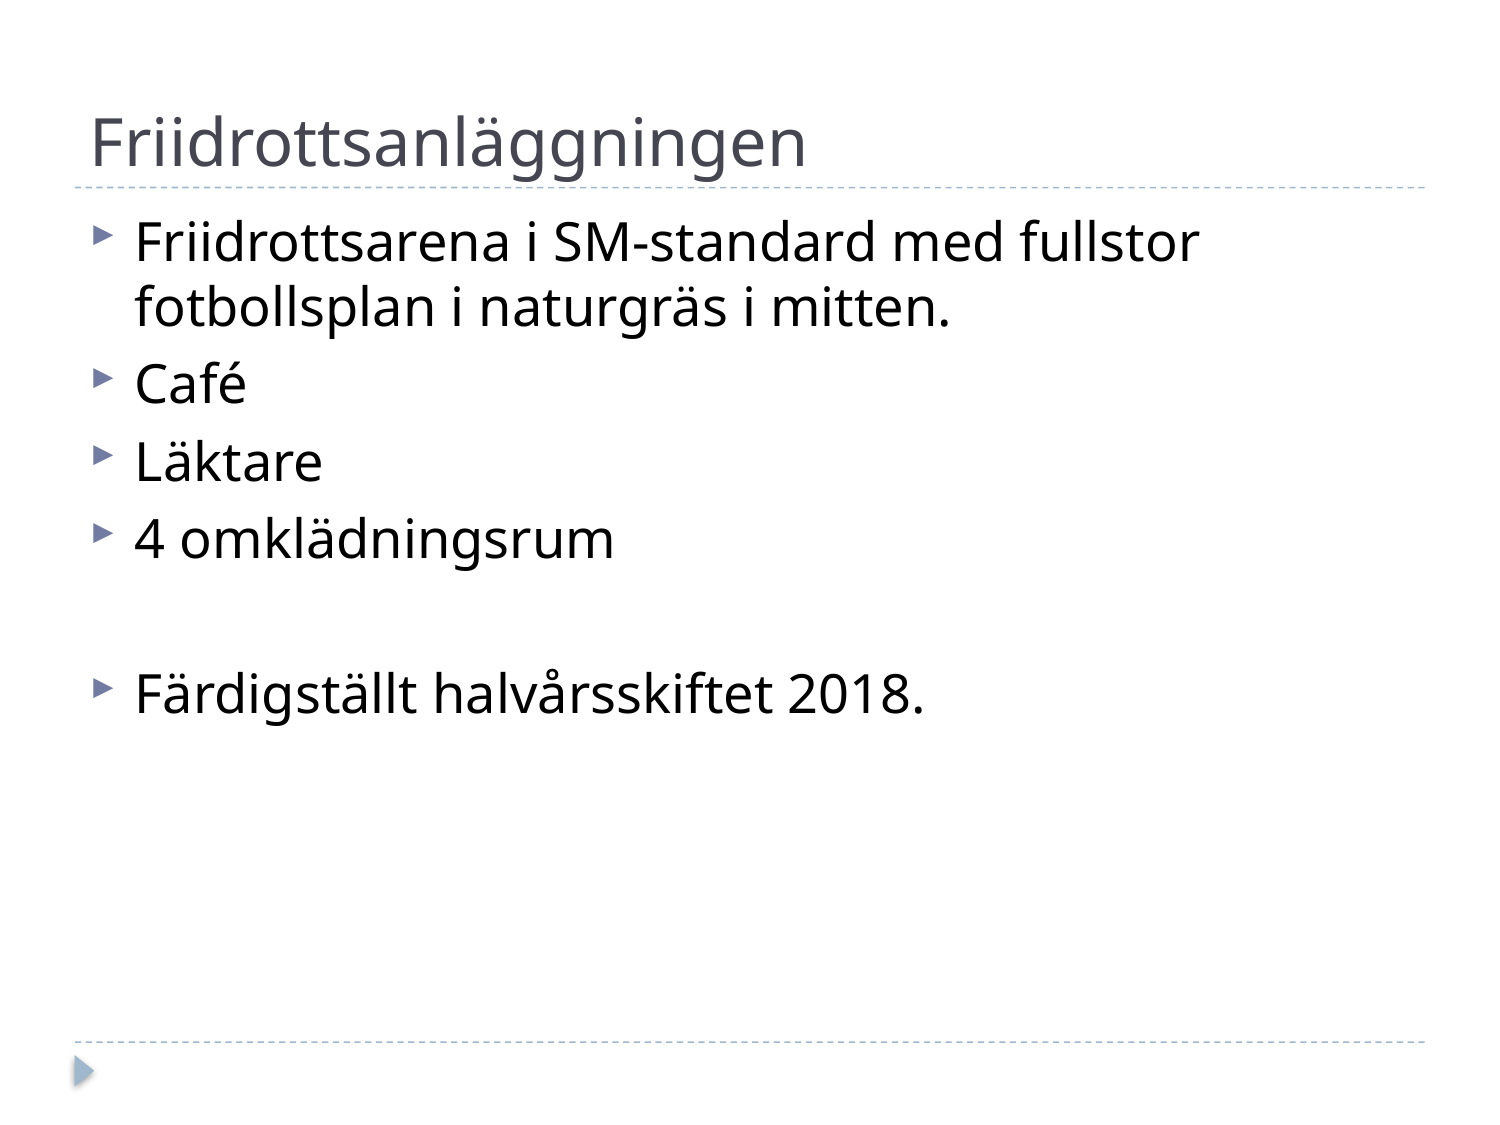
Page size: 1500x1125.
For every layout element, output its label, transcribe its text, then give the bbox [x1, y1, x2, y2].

list Friidrottsarena i SM-standard med fullstor fotbollsplan i naturgräs i mitten. Café Läktare 4 omklädningsrum Färdigställt halvårsskiftet 2018. [75, 200, 1425, 1010]
title Friidrottsanläggningen [75, 24, 1425, 188]
